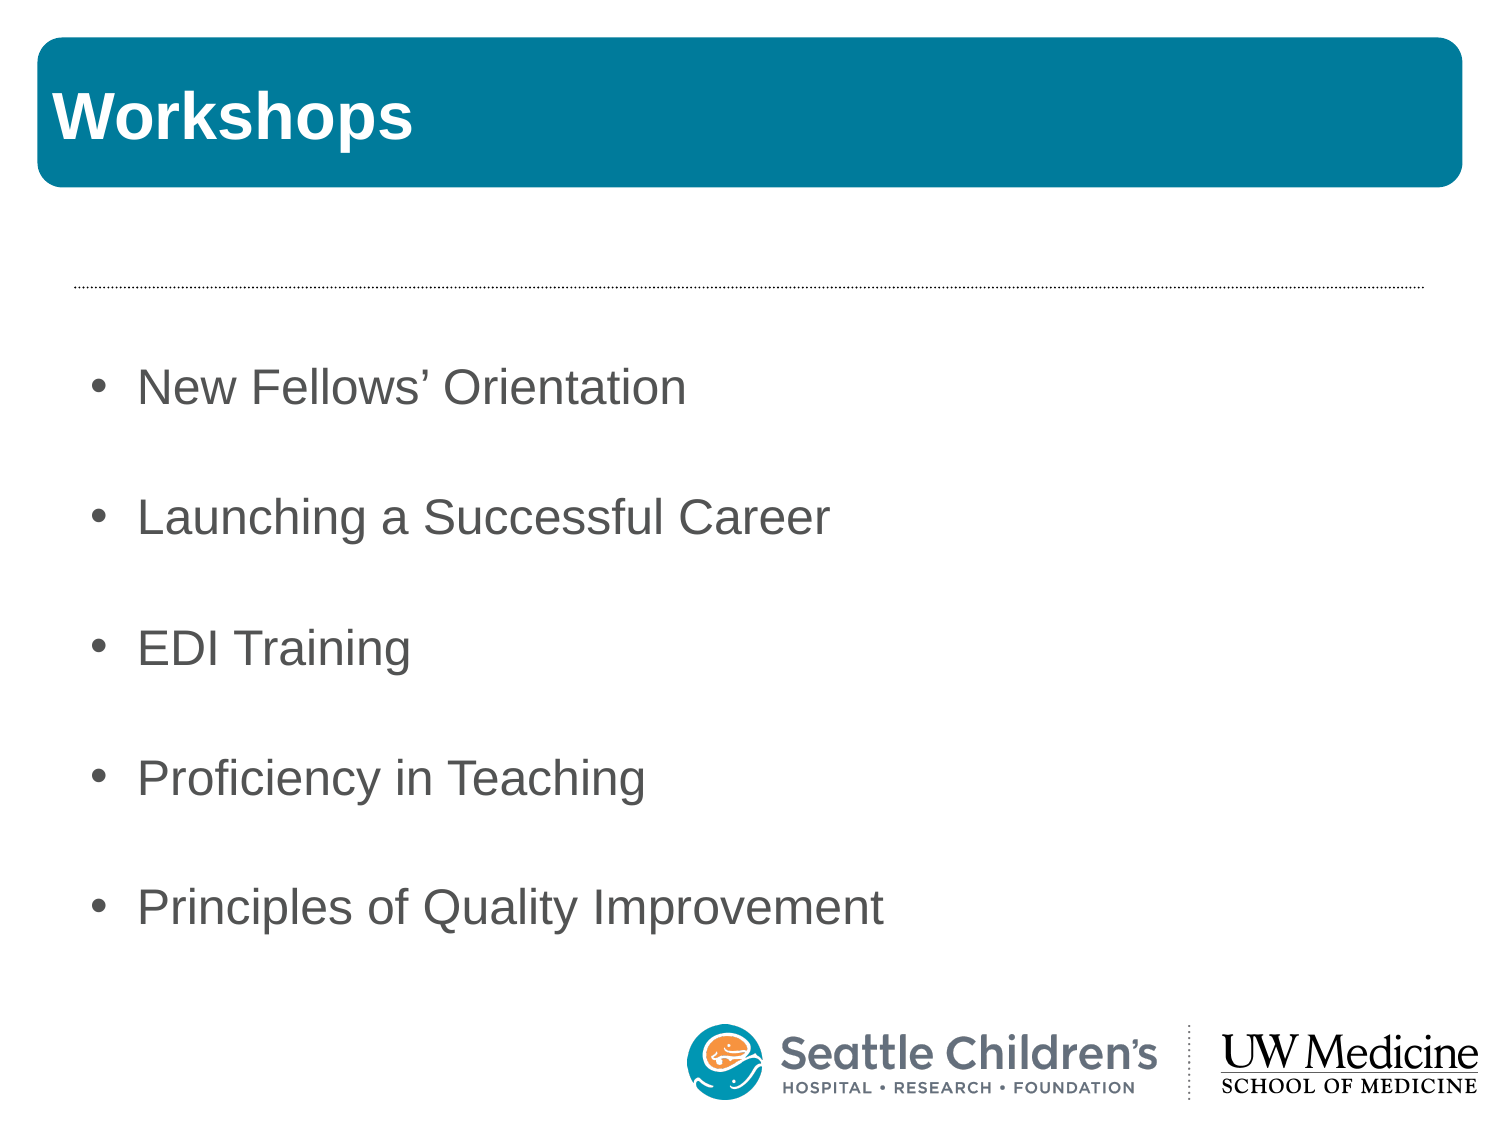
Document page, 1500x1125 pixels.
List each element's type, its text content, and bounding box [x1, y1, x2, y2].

title Workshops [37, 37, 1463, 188]
picture [687, 1024, 1478, 1100]
list New Fellows’ Orientation Launching a Successful Career EDI Training Proficiency in Teaching Principles of Quality Improvement [74, 287, 1438, 963]
